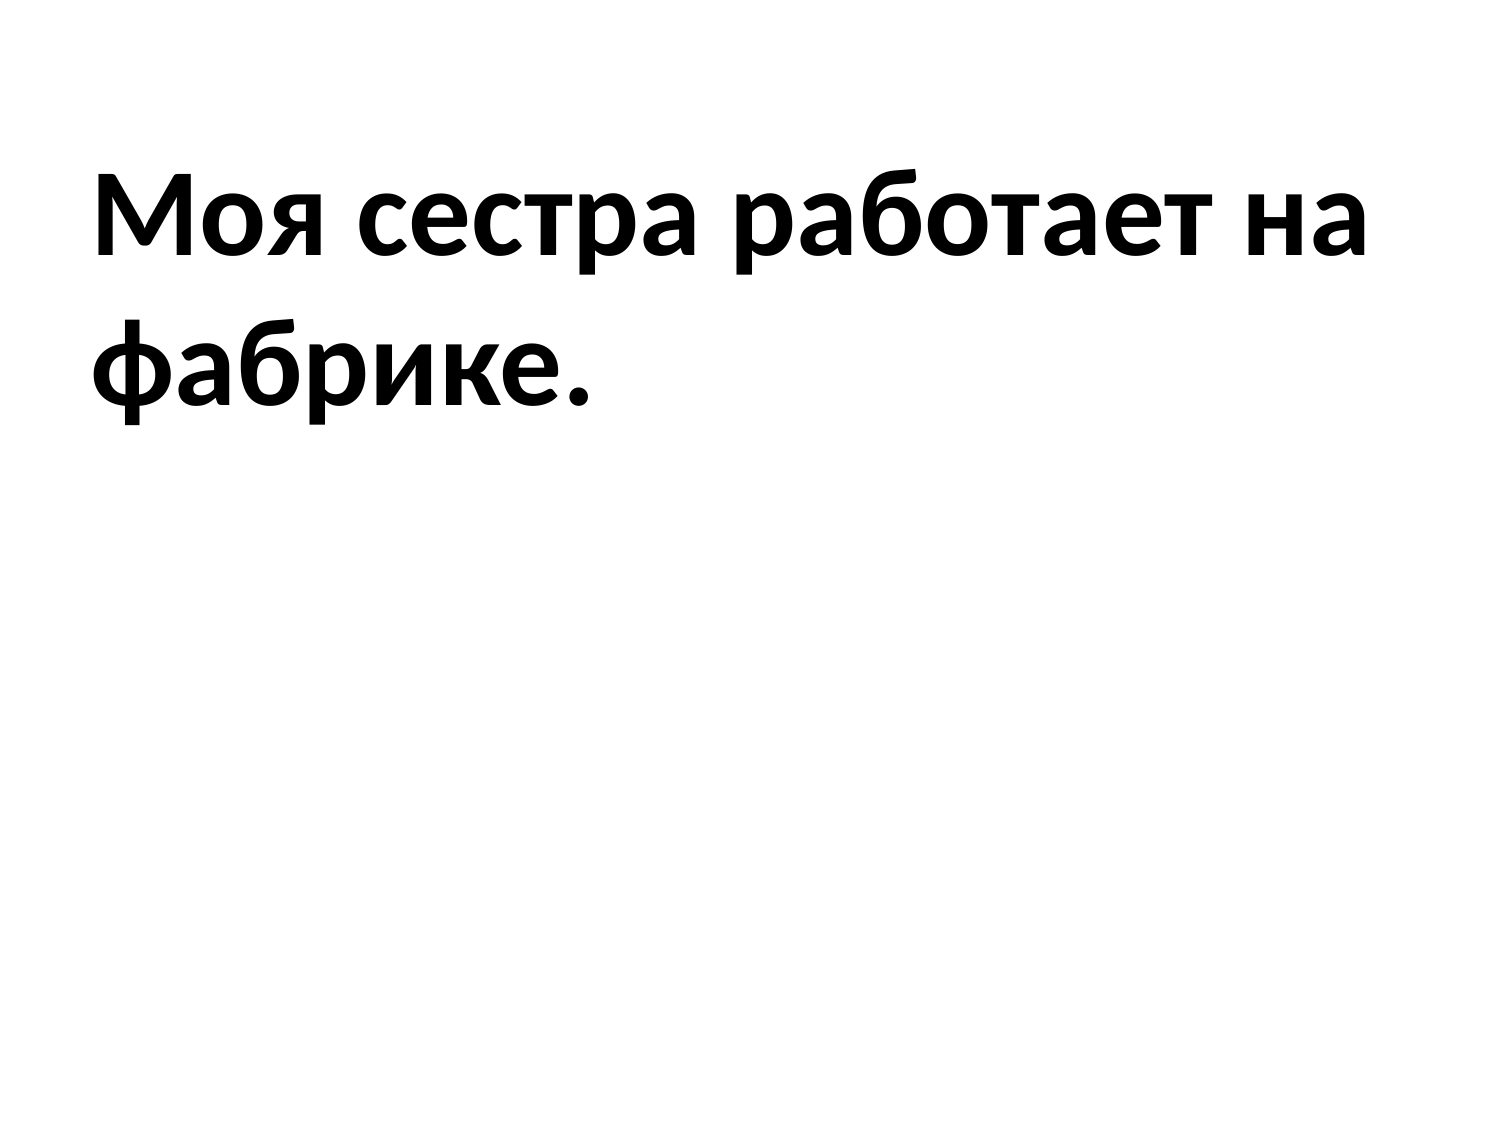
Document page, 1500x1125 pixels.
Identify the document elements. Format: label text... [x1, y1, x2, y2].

title Моя сестра работает на фабрике. [75, 45, 1425, 516]
